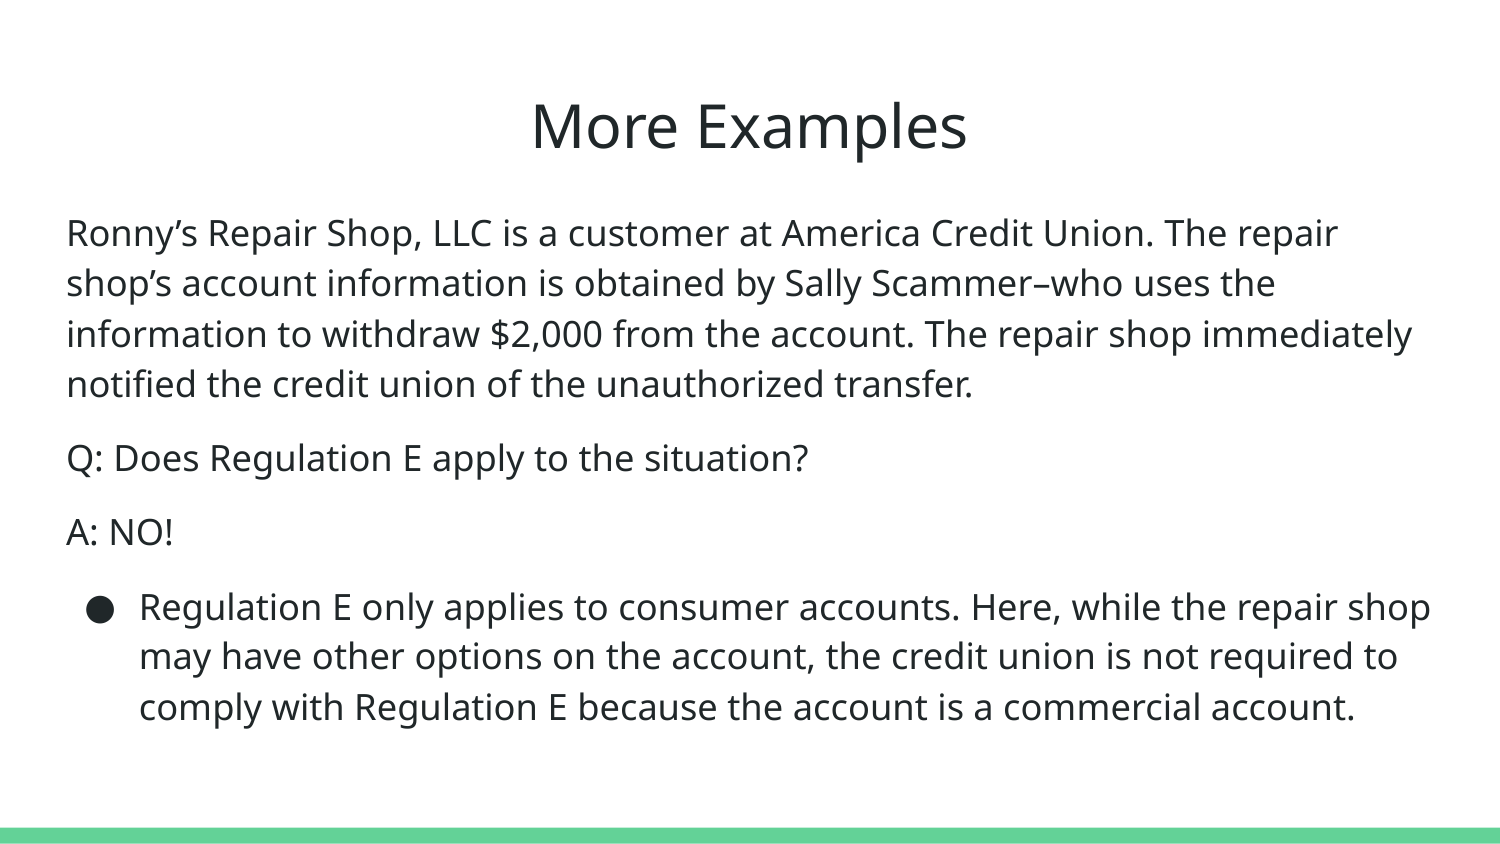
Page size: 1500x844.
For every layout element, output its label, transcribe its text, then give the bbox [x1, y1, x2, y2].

title More Examples [51, 72, 1449, 167]
list Ronny’s Repair Shop, LLC is a customer at America Credit Union. The repair shop’s account information is obtained by Sally Scammer–who uses the information to withdraw $2,000 from the account. The repair shop immediately notified the credit union of the unauthorized transfer. Q: Does Regulation E apply to the situation? A: NO! Regulation E only applies to consumer accounts. Here, while the repair shop may have other options on the account, the credit union is not required to comply with Regulation E because the account is a commercial account. [51, 189, 1449, 750]
